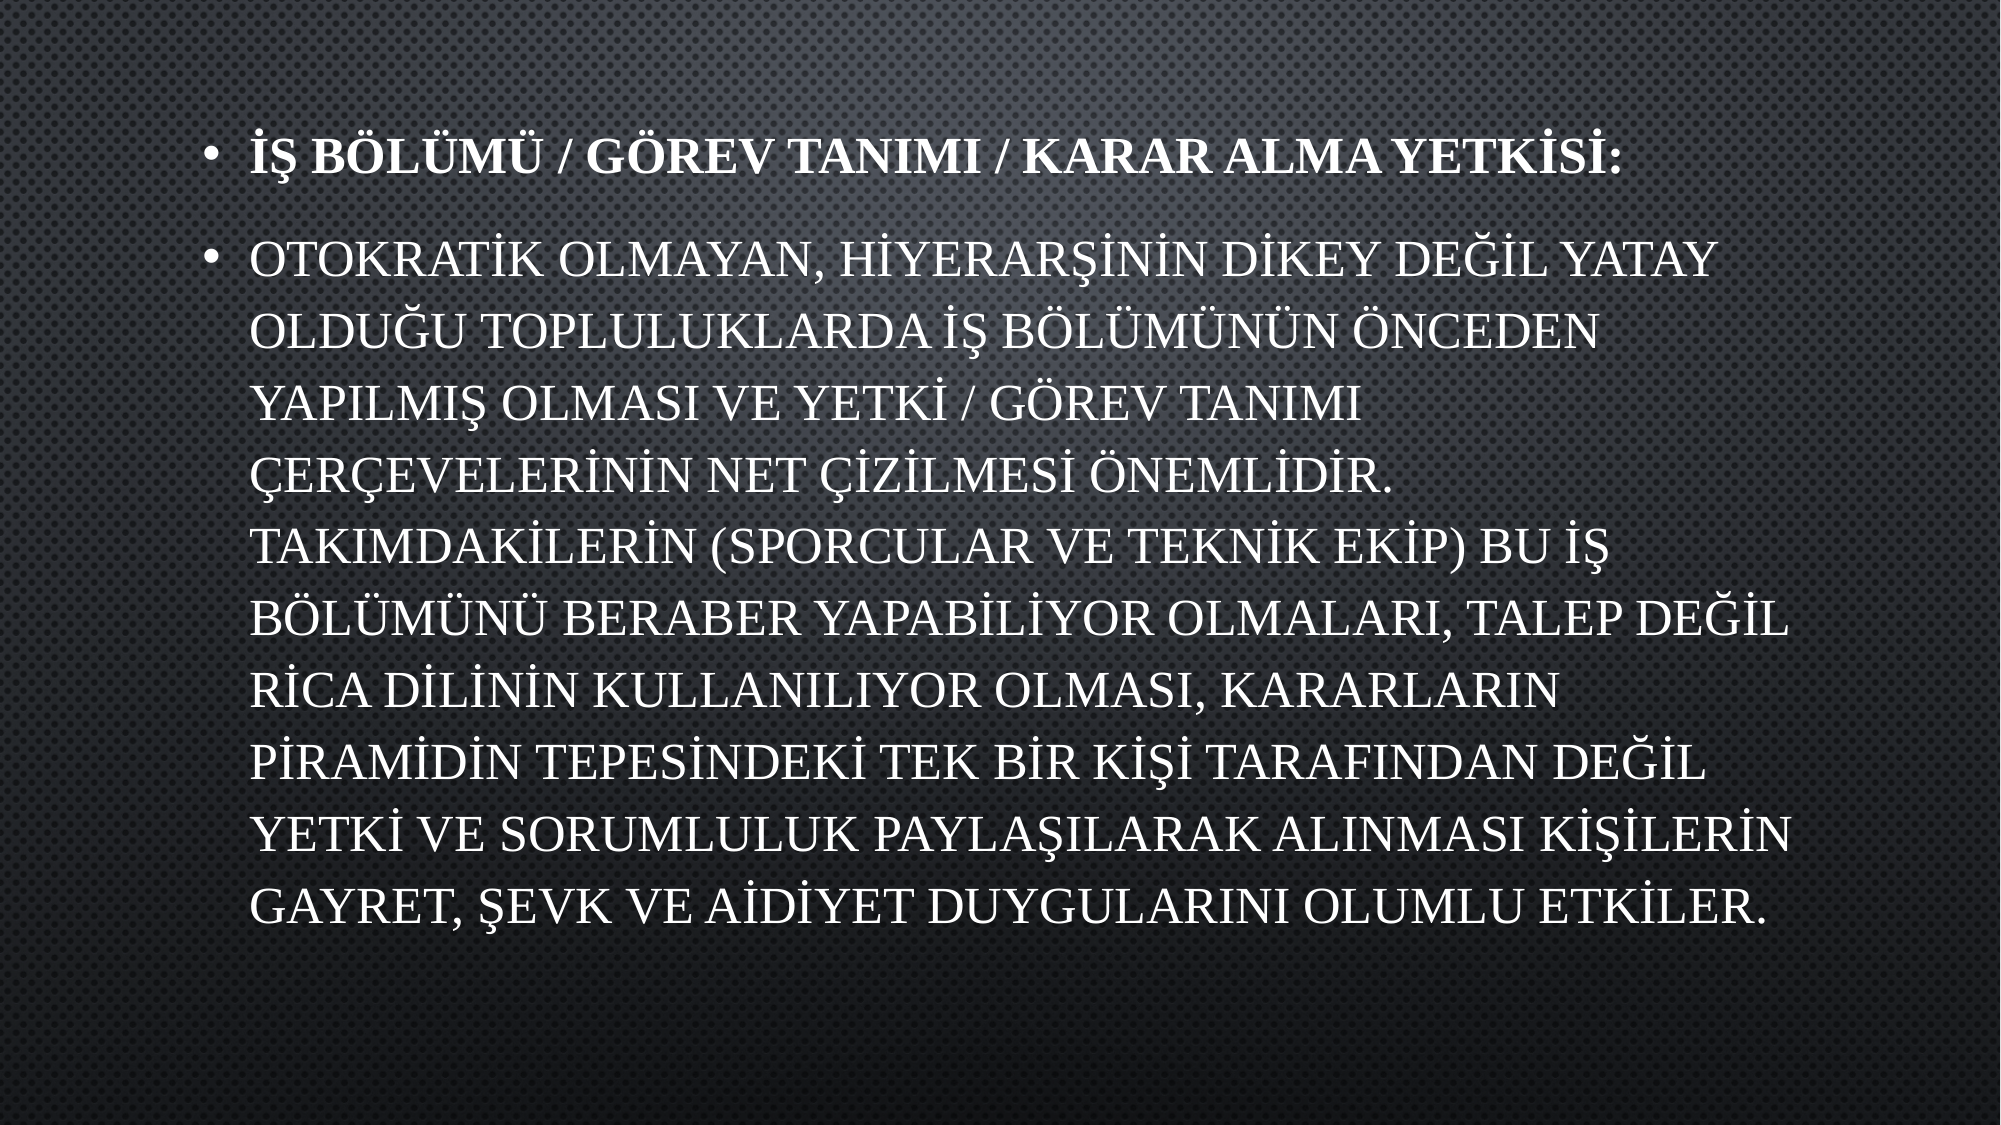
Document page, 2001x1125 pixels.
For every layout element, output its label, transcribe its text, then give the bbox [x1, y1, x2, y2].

list İş Bölümü / Görev Tanımı / Karar Alma Yetkisi: Otokratik olmayan, hiyerarşinin dikey değil yatay olduğu topluluklarda iş bölümünün önceden yapılmış olması ve yetki / görev tanımı çerçevelerinin net çizilmesi önemlidir. Takımdakilerin (sporcular ve teknik ekip) bu iş bölümünü beraber yapabiliyor olmaları, talep değil rica dilinin kullanılıyor olması, kararların piramidin tepesindeki tek bir kişi tarafından değil yetki ve sorumluluk paylaşılarak alınması kişilerin gayret, şevk ve aidiyet duygularını olumlu etkiler. [187, 0, 1813, 1125]
